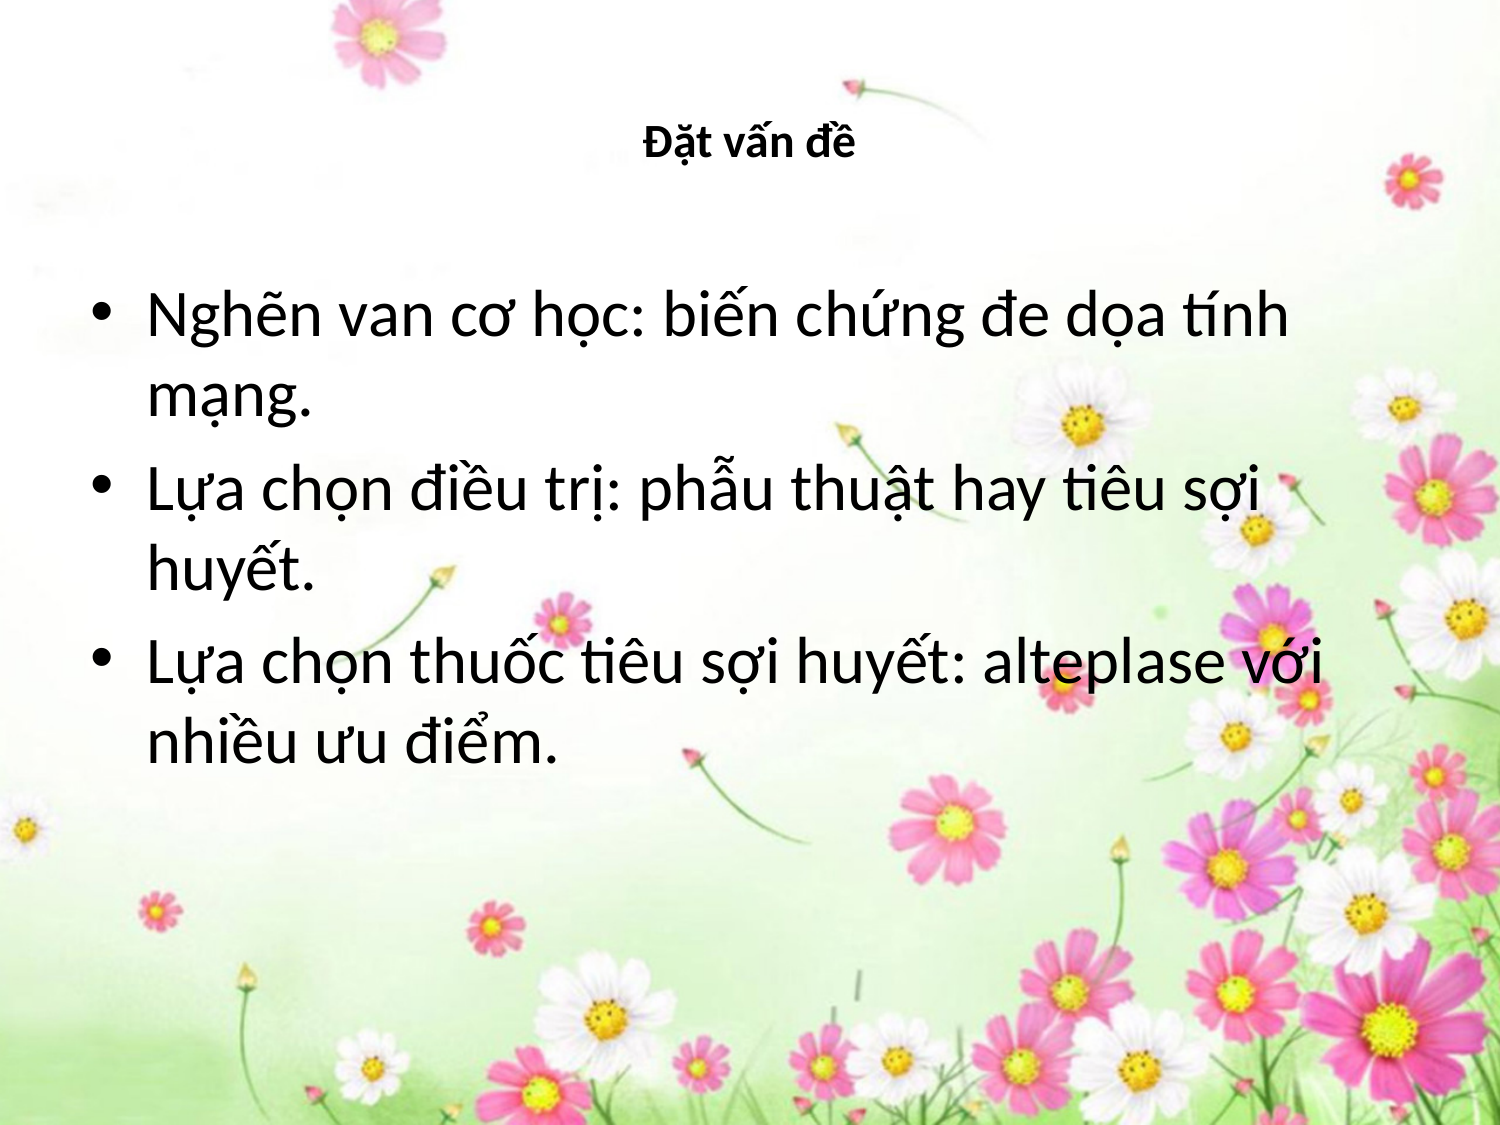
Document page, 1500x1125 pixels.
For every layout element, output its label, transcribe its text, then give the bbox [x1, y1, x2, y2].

picture [0, 0, 1500, 1125]
list Nghẽn van cơ học: biến chứng đe dọa tính mạng. Lựa chọn điều trị: phẫu thuật hay tiêu sợi huyết. Lựa chọn thuốc tiêu sợi huyết: alteplase với nhiều ưu điểm. [75, 262, 1425, 1005]
title Đặt vấn đề [75, 45, 1425, 233]
